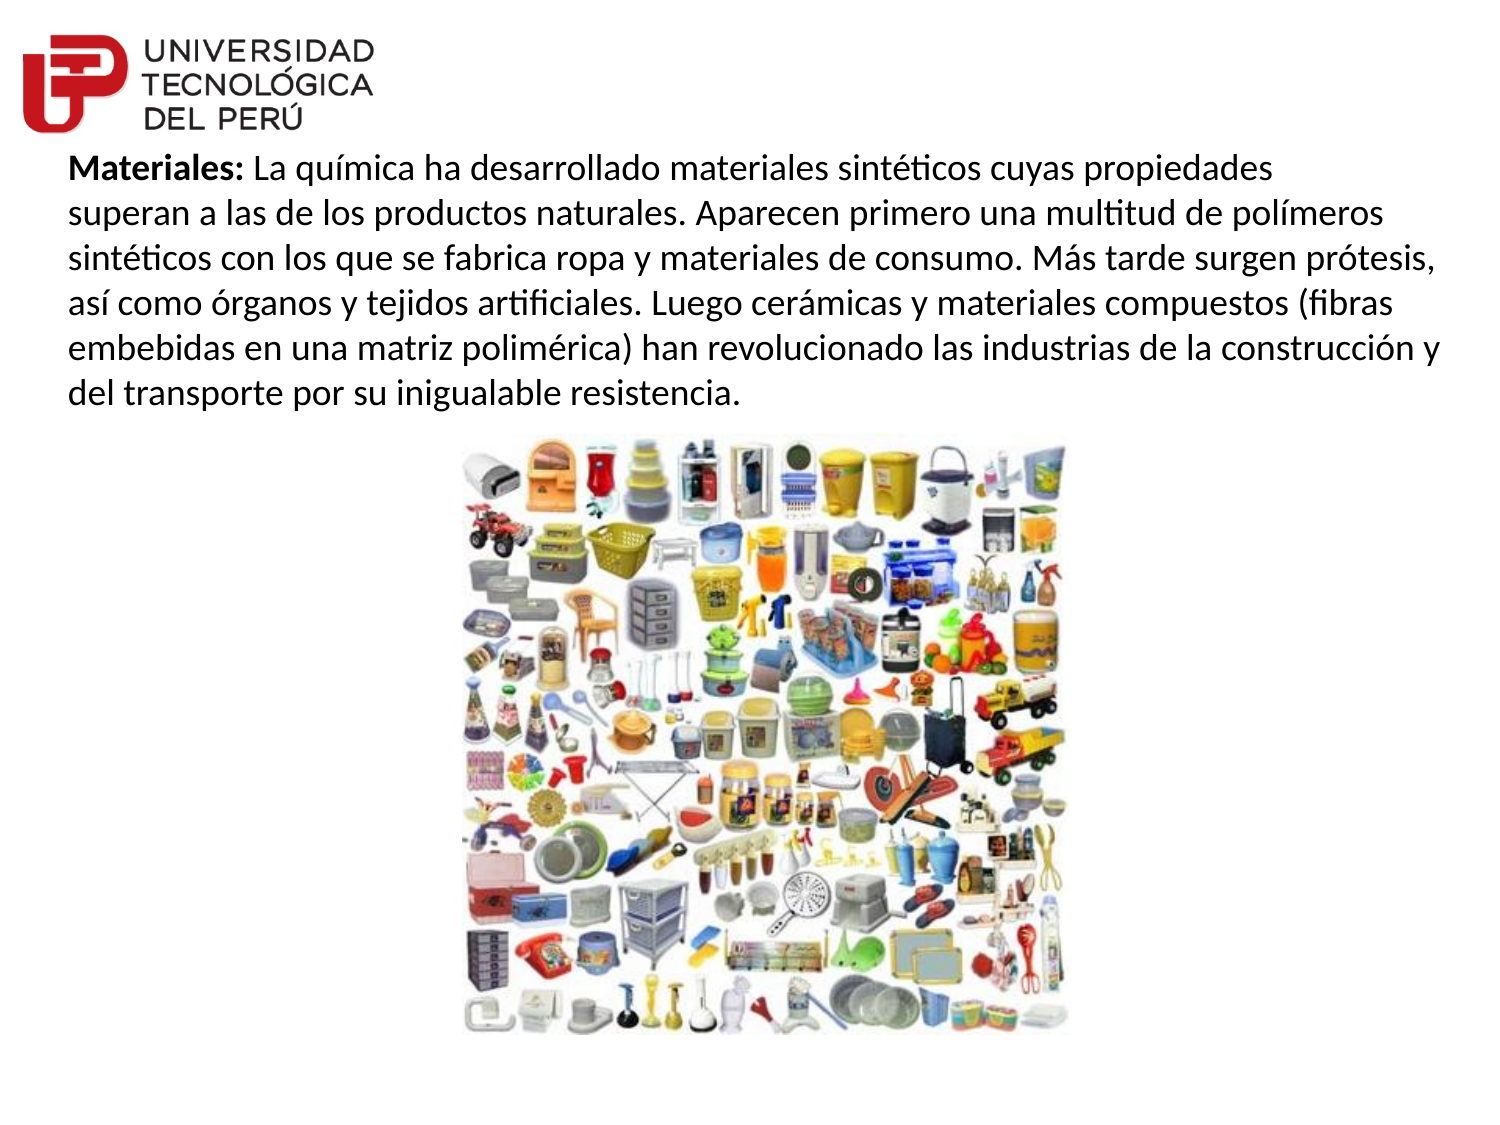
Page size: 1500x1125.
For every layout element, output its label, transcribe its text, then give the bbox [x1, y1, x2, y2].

picture [5, 7, 391, 161]
text_box Materiales: La química ha desarrollado materiales sintéticos cuyas propiedades superan a las de los productos naturales. Aparecen primero una multitud de polímeros sintéticos con los que se fabrica ropa y materiales de consumo. Más tarde surgen prótesis, así como órganos y tejidos artificiales. Luego cerámicas y materiales compuestos (fibras embebidas en una matriz polimérica) han revolucionado las industrias de la construcción y del transporte por su inigualable resistencia. [53, 135, 1459, 421]
picture [462, 434, 1070, 1036]
